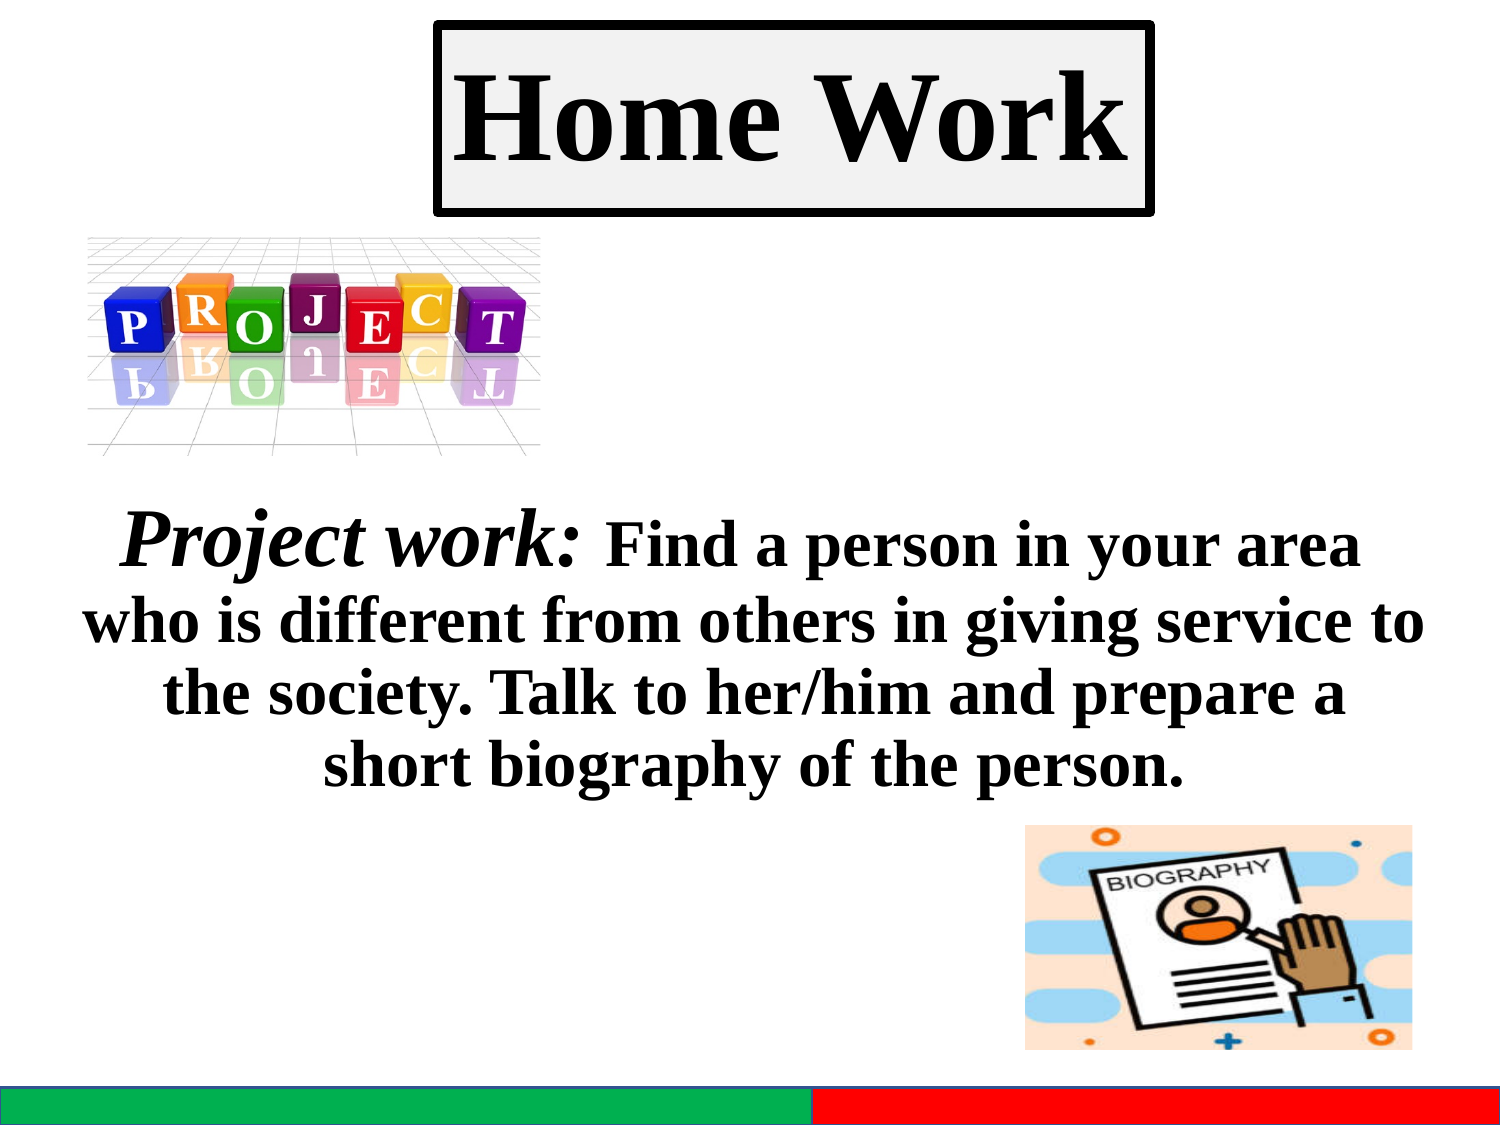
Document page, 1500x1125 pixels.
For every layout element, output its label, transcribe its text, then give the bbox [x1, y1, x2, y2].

text_box [0, 1086, 813, 1125]
picture [1024, 824, 1413, 1050]
picture [87, 237, 541, 456]
title Home Work [437, 24, 1150, 213]
list Project work: Find a person in your area who is different from others in giving service to the society. Talk to her/him and prepare a short biography of the person. [37, 487, 1445, 938]
text_box [813, 1086, 1500, 1125]
